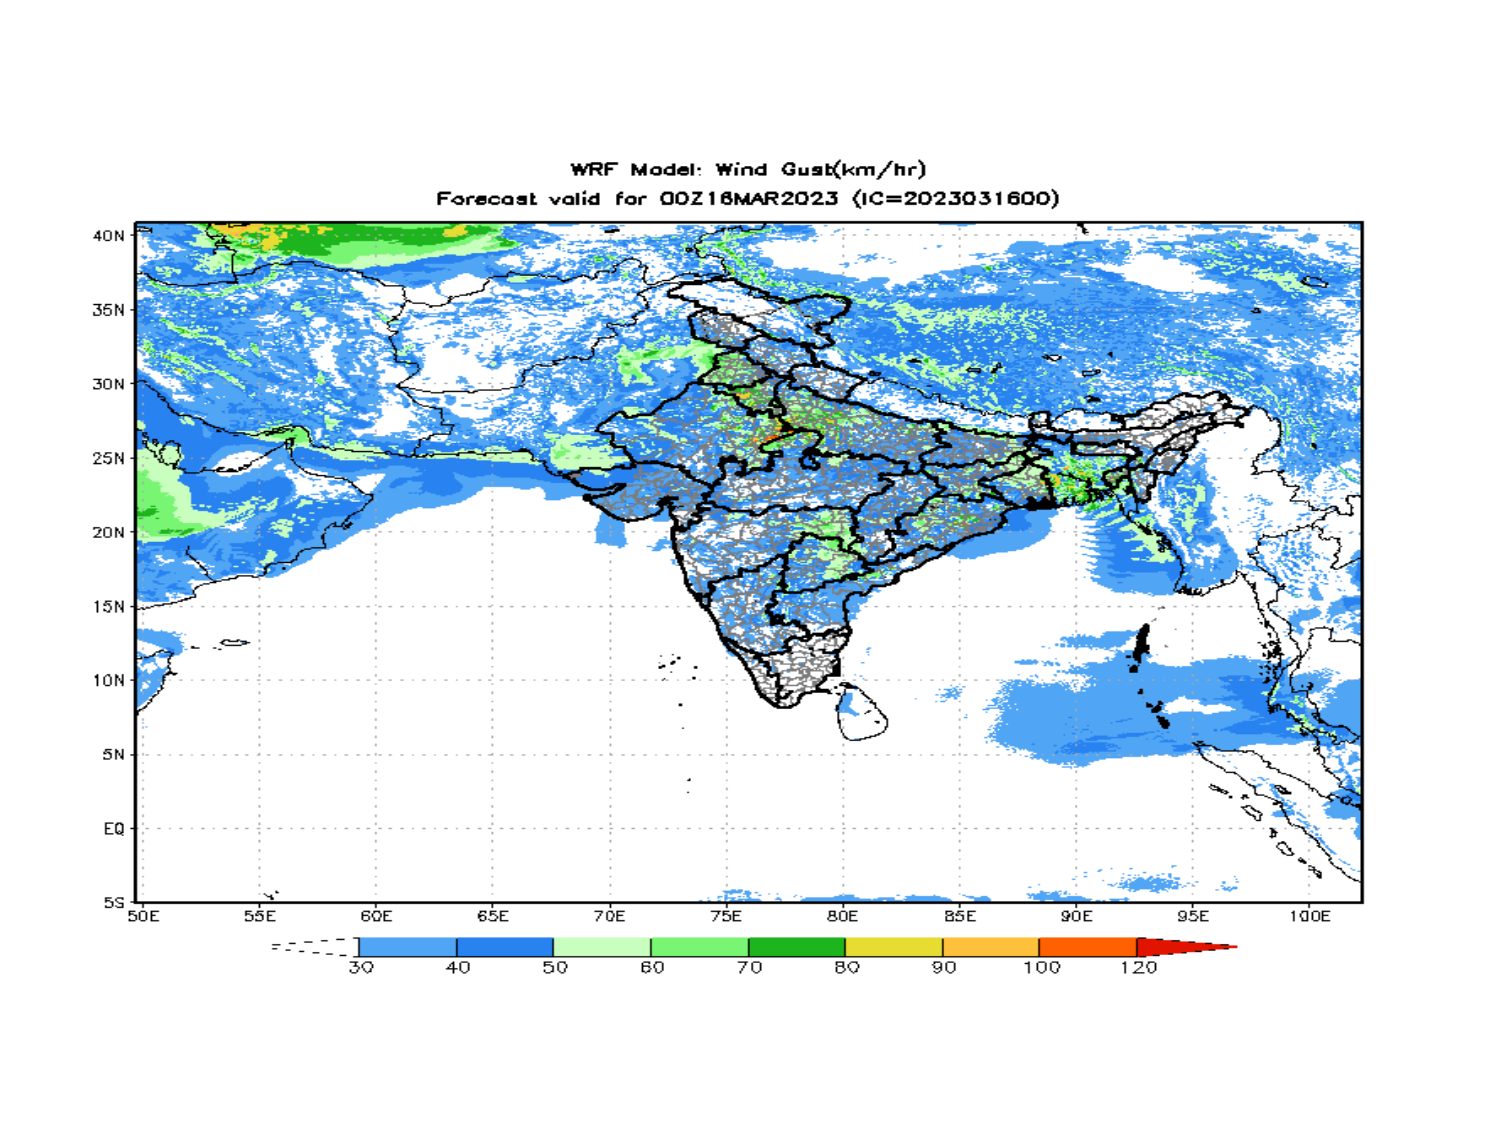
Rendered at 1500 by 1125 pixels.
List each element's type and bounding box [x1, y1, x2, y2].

picture [74, 149, 1426, 976]
